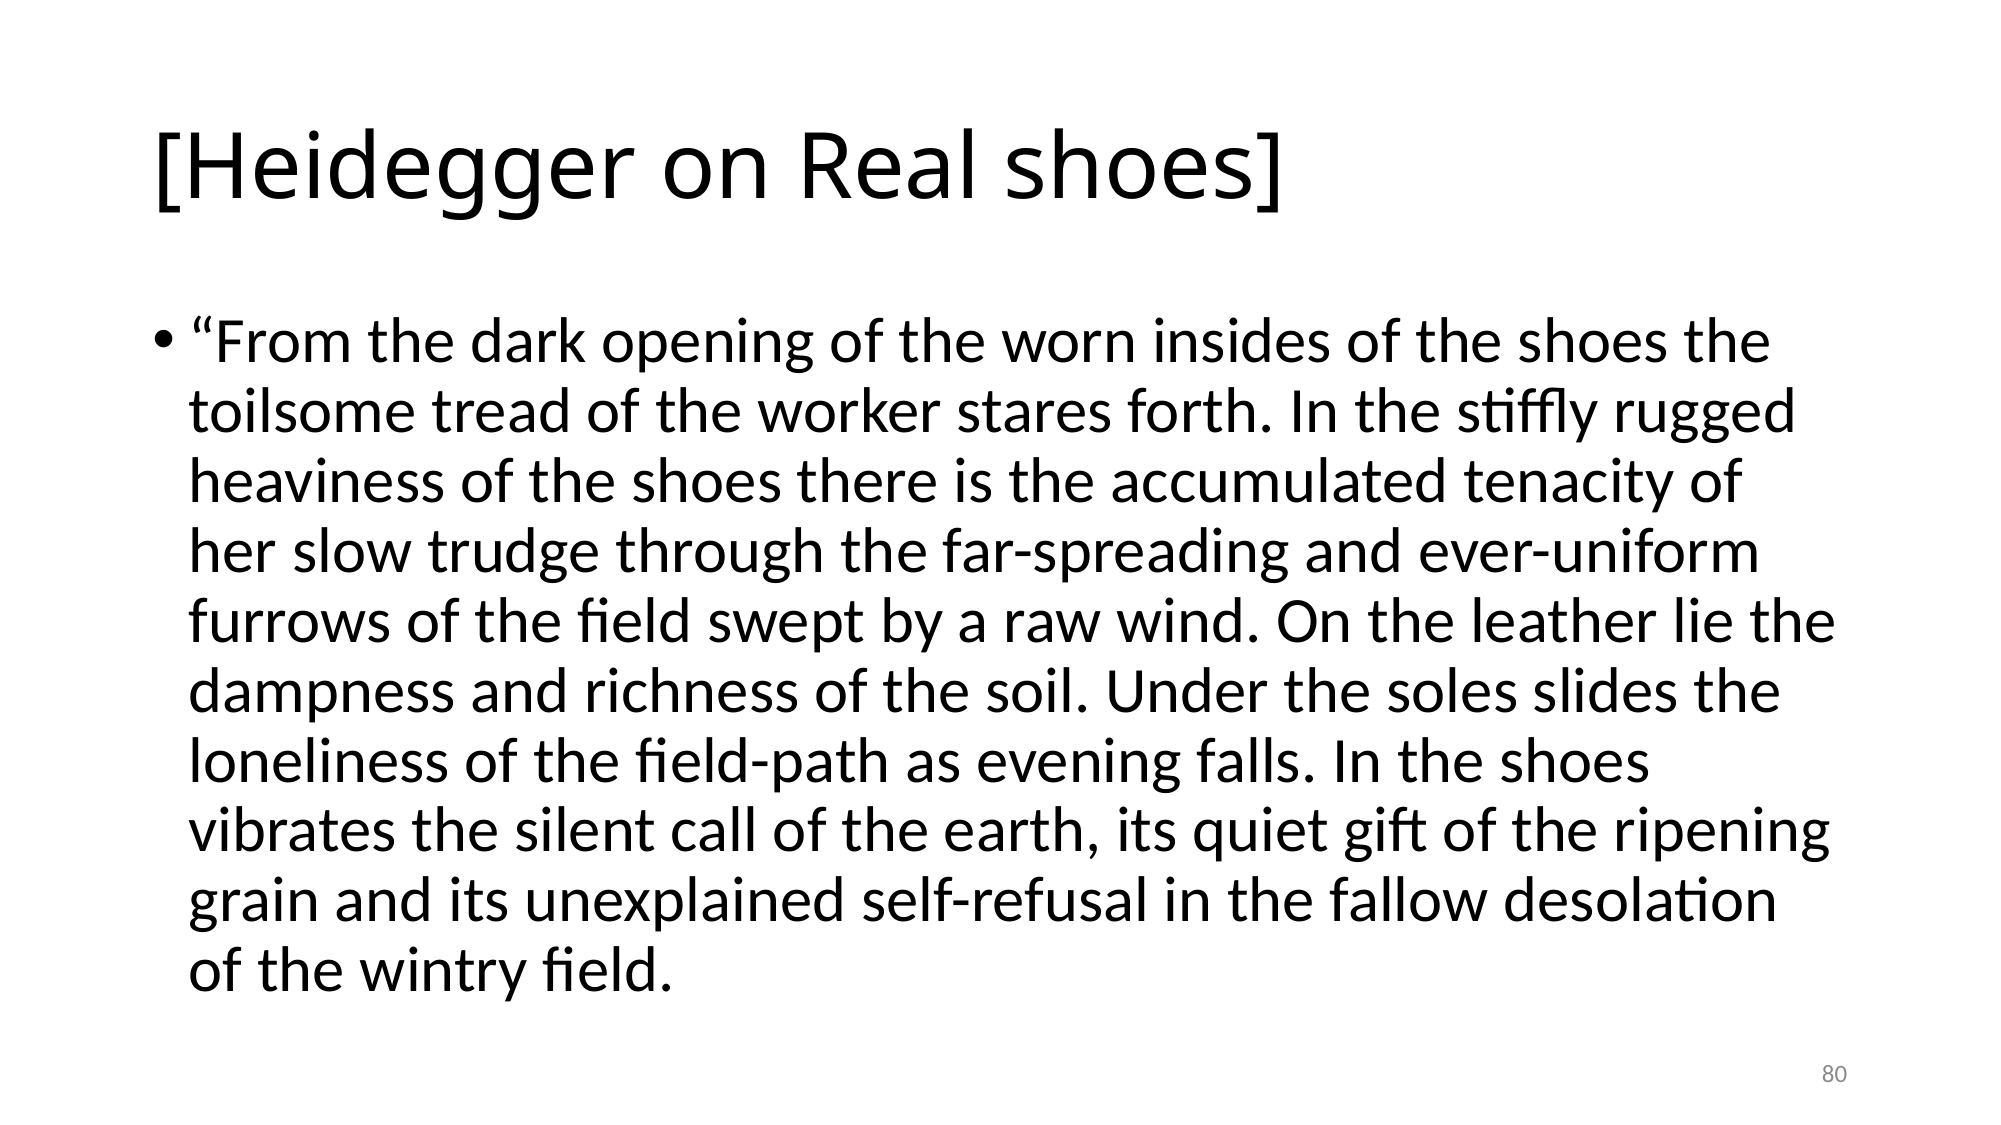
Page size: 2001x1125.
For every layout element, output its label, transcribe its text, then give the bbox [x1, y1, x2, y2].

title [Heidegger on Real shoes] [137, 59, 1863, 278]
slide_number 80 [1412, 1042, 1863, 1103]
list “From the dark opening of the worn insides of the shoes the toilsome tread of the worker stares forth. In the stiffly rugged heaviness of the shoes there is the accumulated tenacity of her slow trudge through the far-spreading and ever-uniform furrows of the field swept by a raw wind. On the leather lie the dampness and richness of the soil. Under the soles slides the loneliness of the field-path as evening falls. In the shoes vibrates the silent call of the earth, its quiet gift of the ripening grain and its unexplained self-refusal in the fallow desolation of the wintry field. [137, 299, 1863, 1014]
